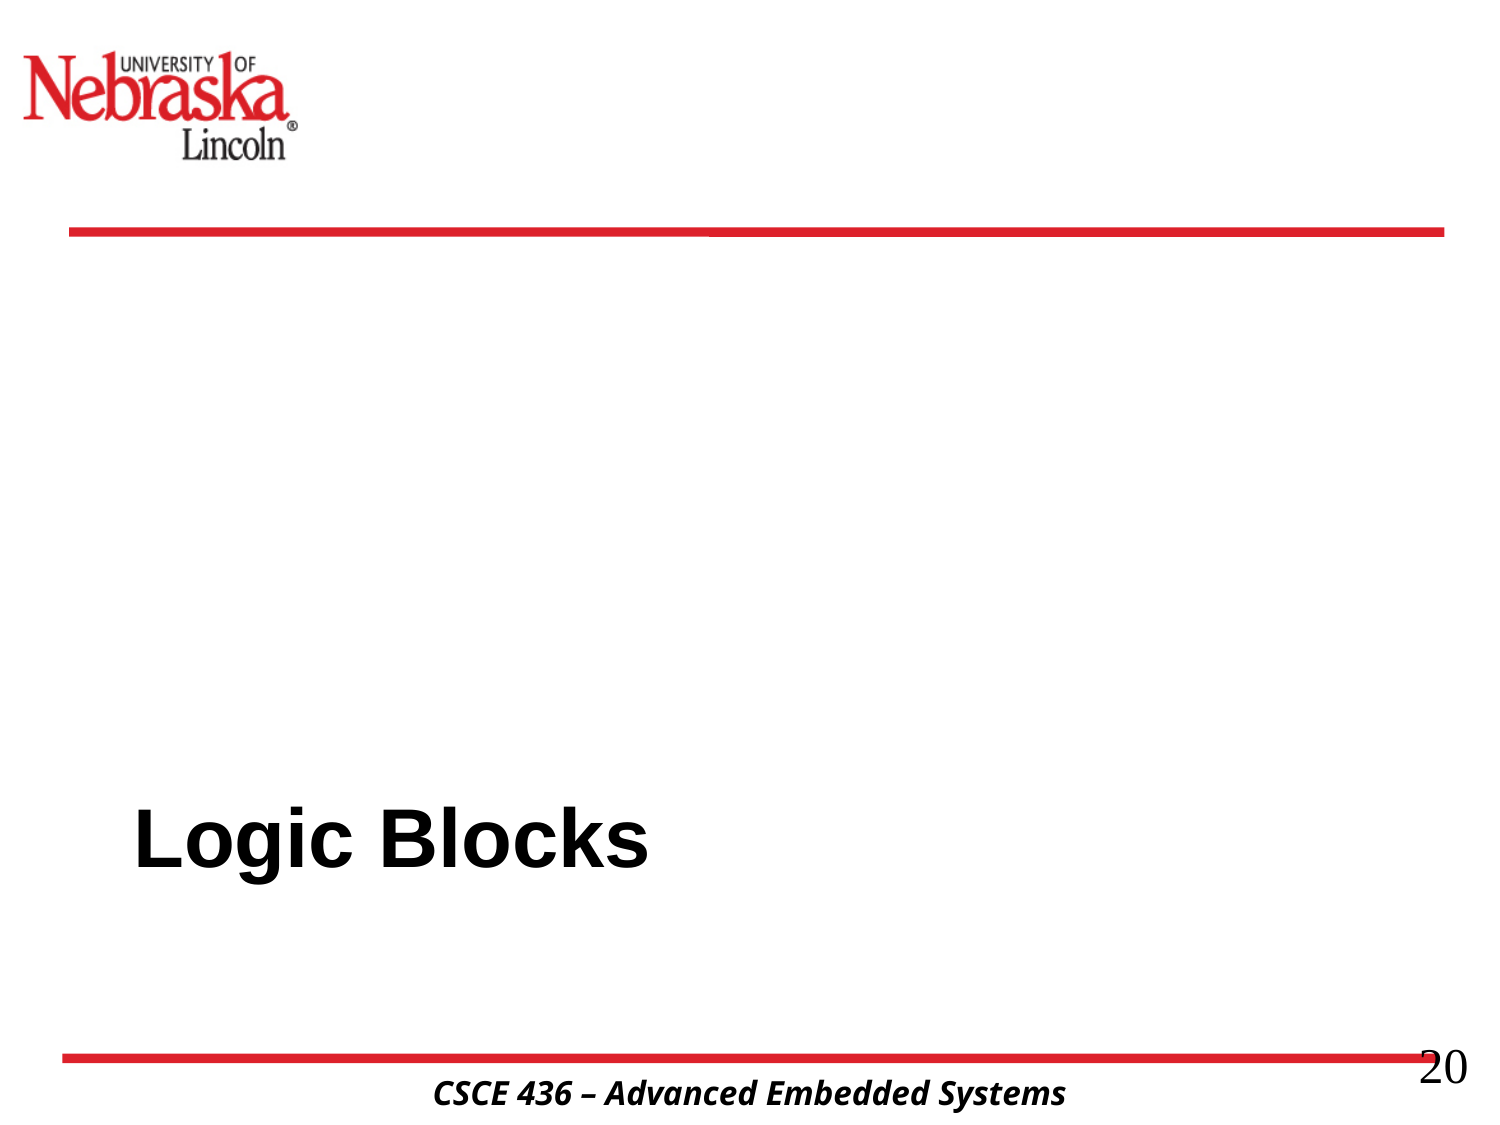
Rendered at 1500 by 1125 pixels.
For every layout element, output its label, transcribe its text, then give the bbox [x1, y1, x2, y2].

slide_number 20 [1133, 1025, 1484, 1105]
picture [1, 32, 313, 181]
title Logic Blocks [118, 722, 1394, 947]
